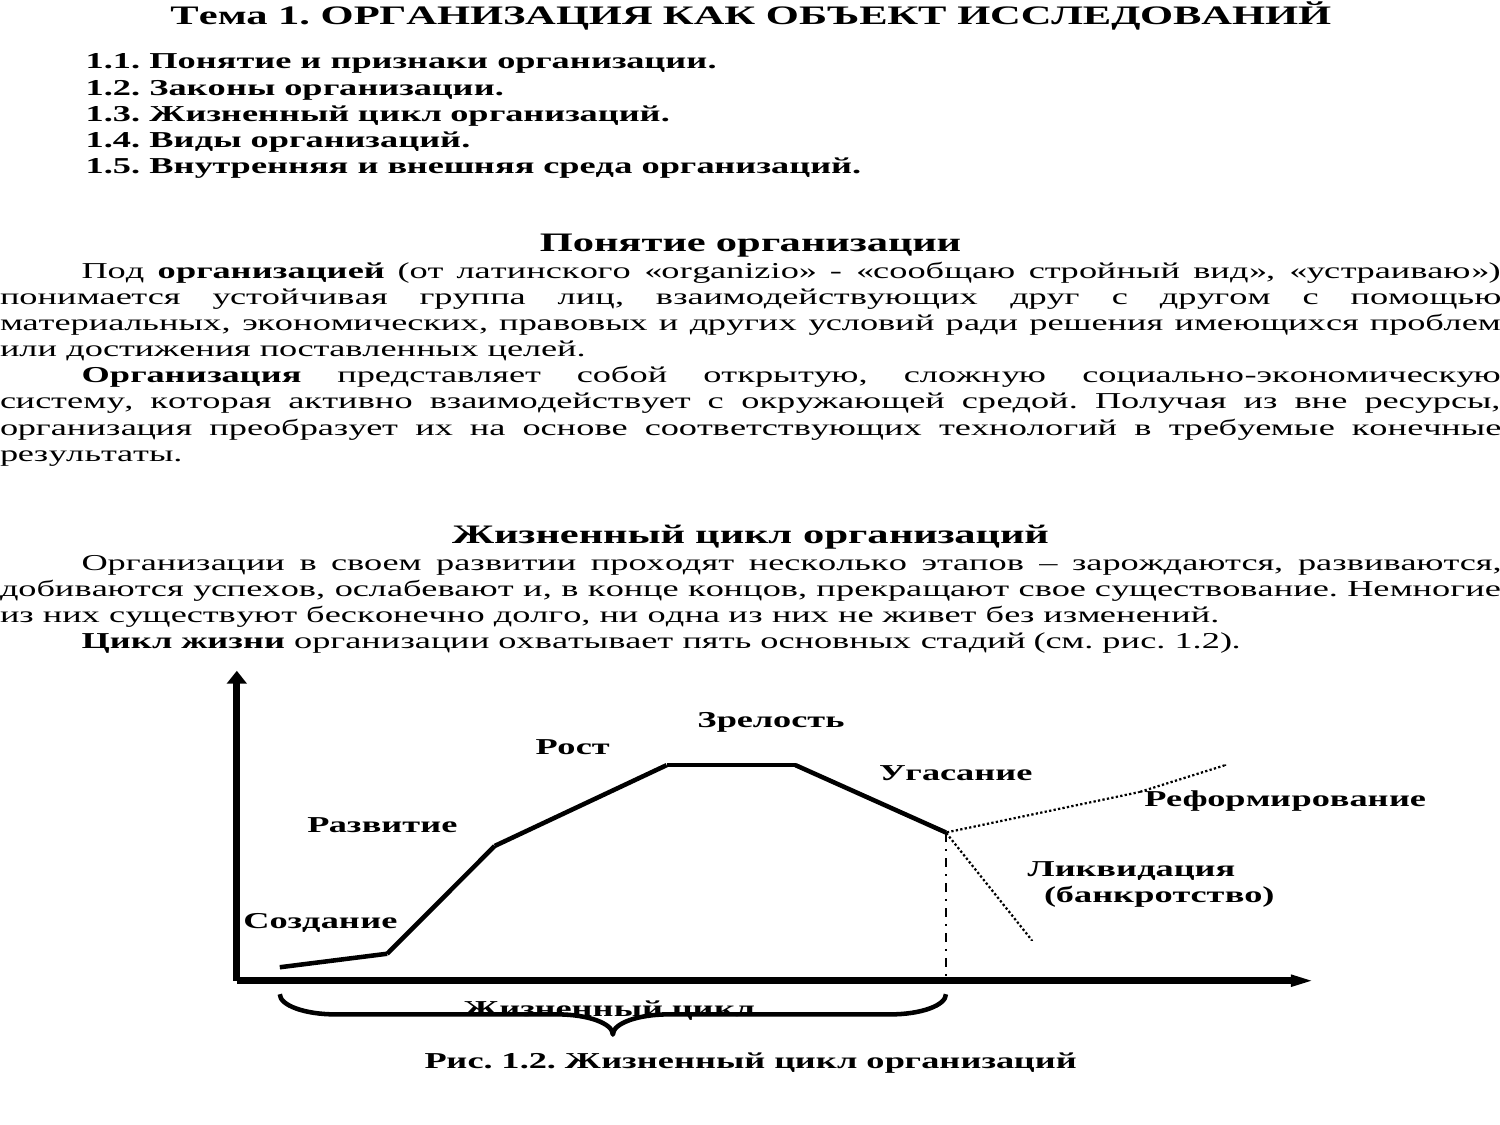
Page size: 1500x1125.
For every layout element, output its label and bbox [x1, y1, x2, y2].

text_box [0, 0, 1500, 1125]
